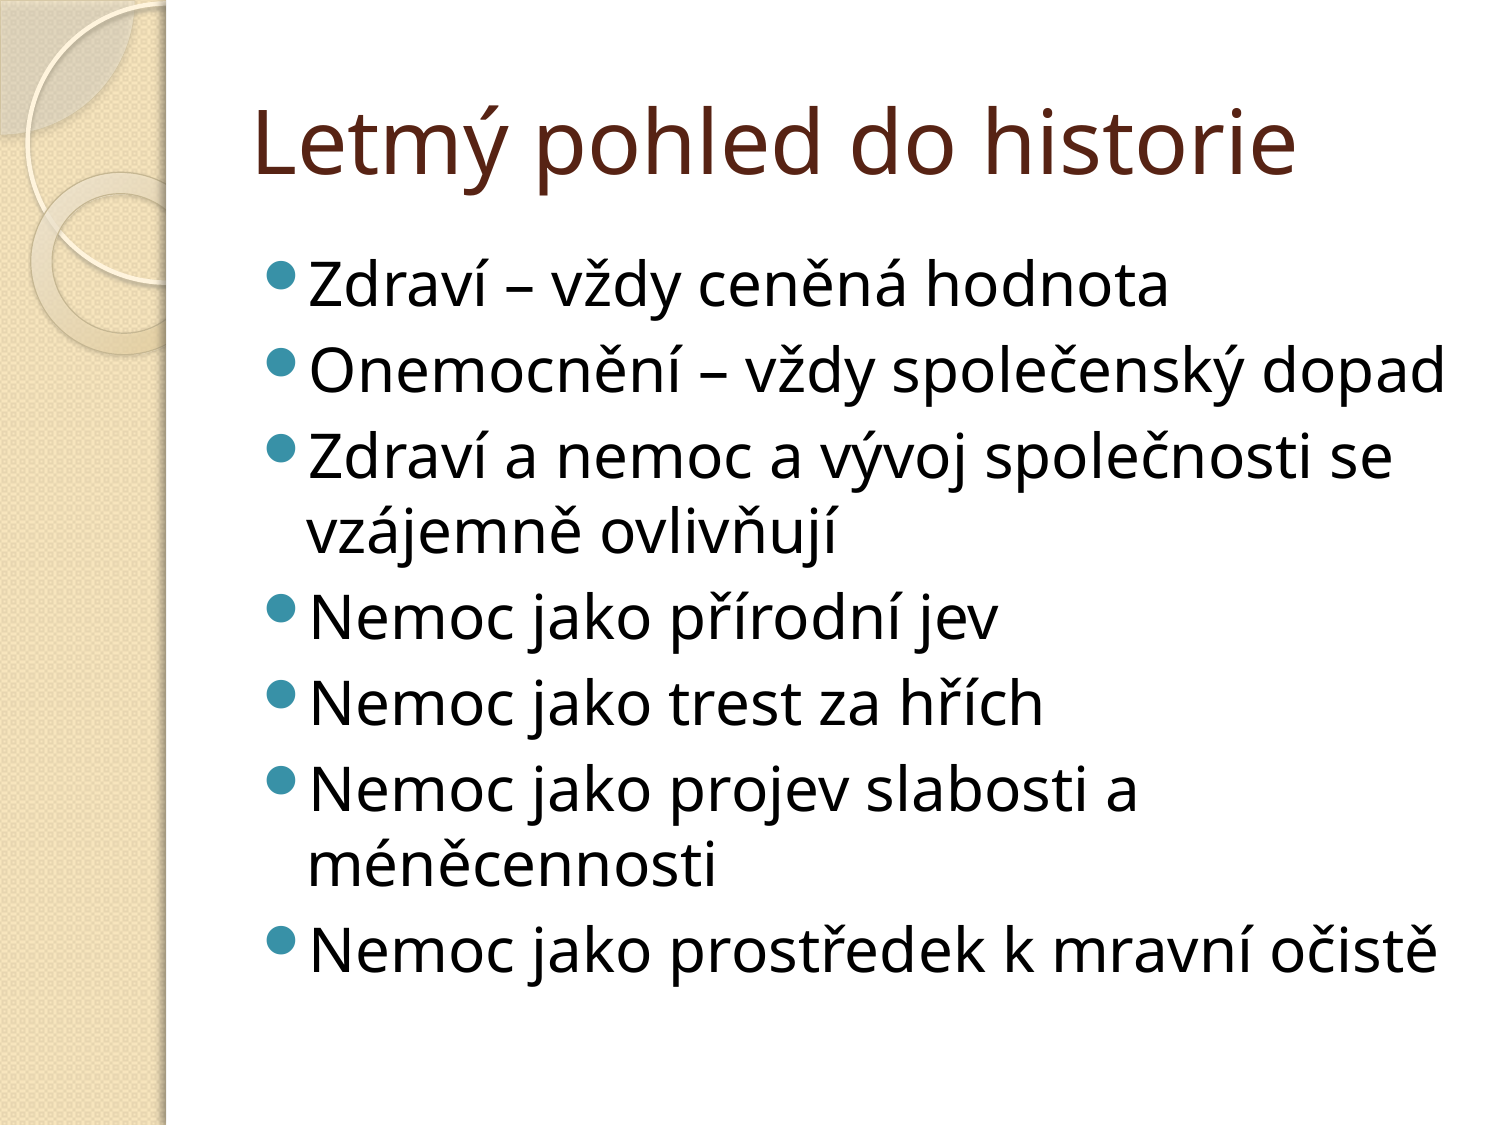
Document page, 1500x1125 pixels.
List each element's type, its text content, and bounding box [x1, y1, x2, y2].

title Letmý pohled do historie [235, 45, 1466, 233]
list Zdraví – vždy ceněná hodnota Onemocnění – vždy společenský dopad Zdraví a nemoc a vývoj společnosti se vzájemně ovlivňují Nemoc jako přírodní jev Nemoc jako trest za hřích Nemoc jako projev slabosti a méněcennosti Nemoc jako prostředek k mravní očistě [235, 237, 1466, 1025]
